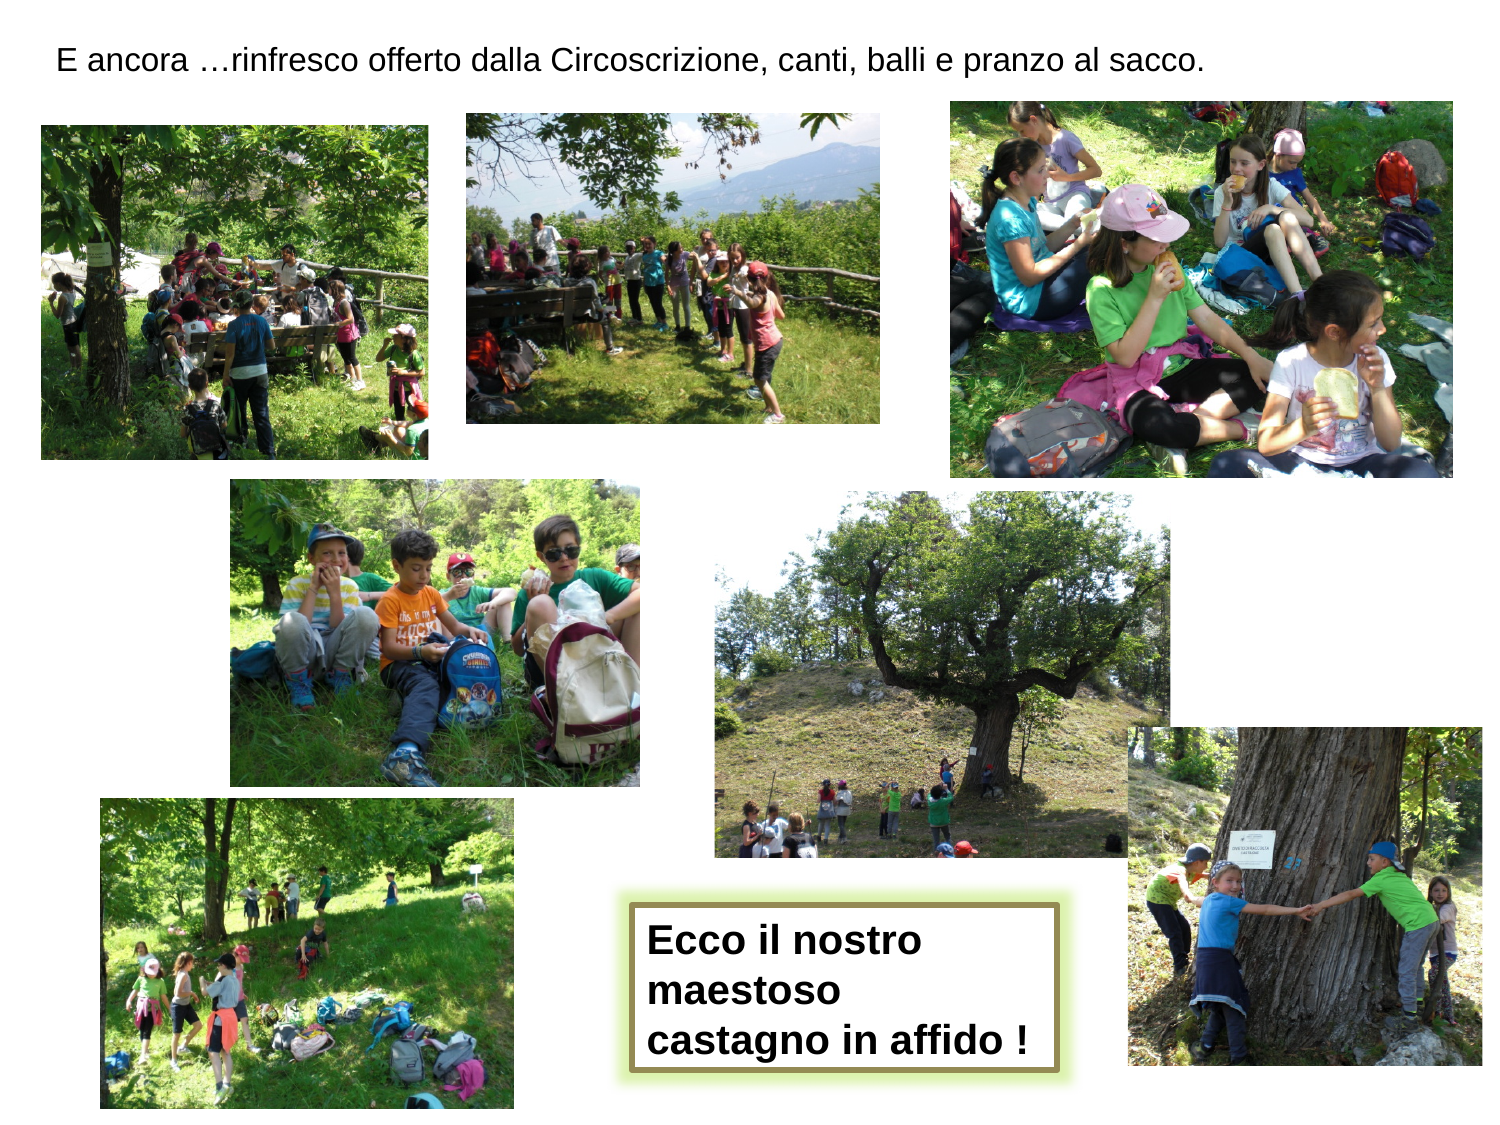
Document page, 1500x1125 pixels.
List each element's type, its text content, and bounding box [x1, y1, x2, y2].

picture [229, 479, 640, 788]
picture [714, 491, 1483, 1067]
picture [40, 125, 429, 461]
text_box E ancora …rinfresco offerto dalla Circoscrizione, canti, balli e pranzo al sacco. [41, 30, 1459, 86]
text_box Ecco il nostro maestoso castagno in affido ! [630, 903, 1059, 1072]
picture [950, 101, 1453, 479]
picture [100, 798, 515, 1110]
picture [466, 113, 881, 424]
